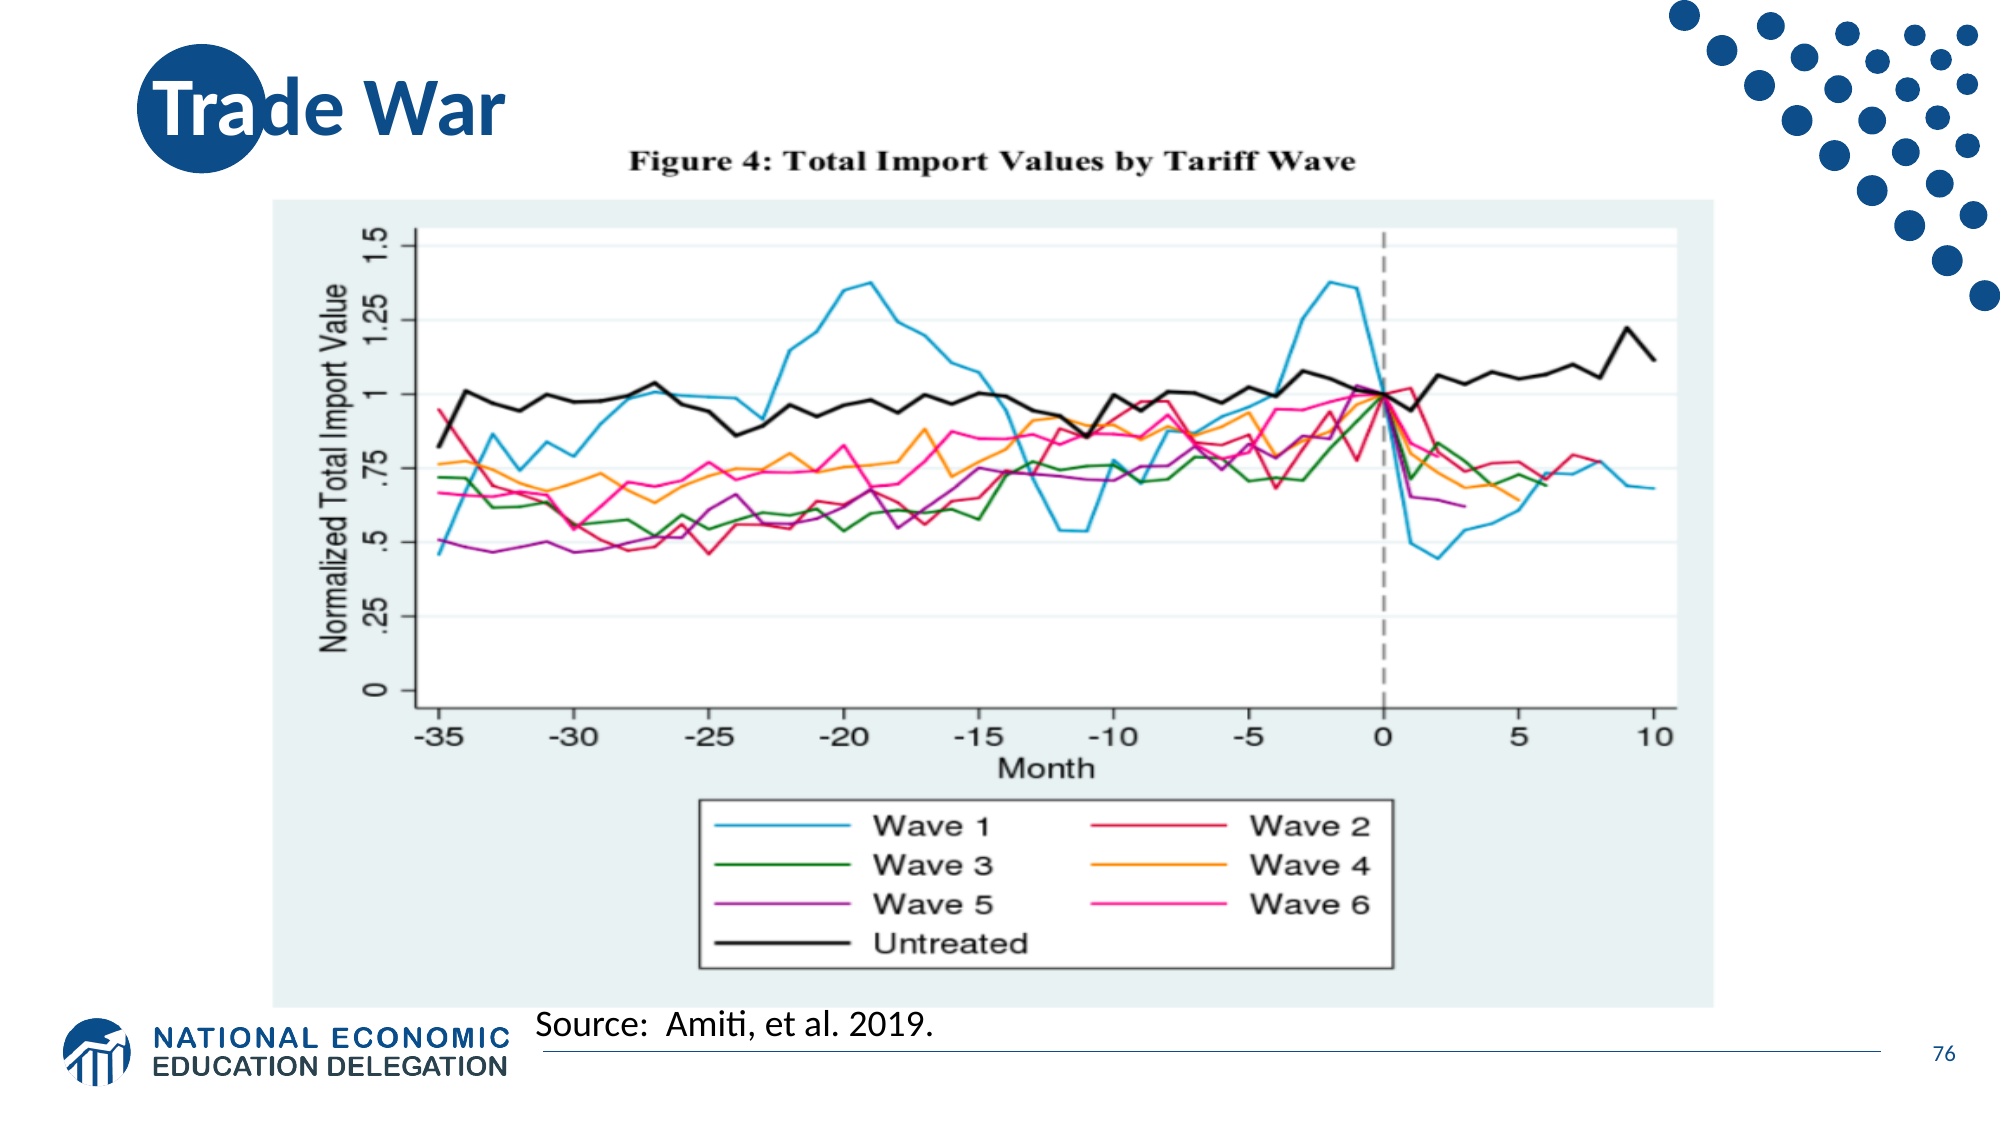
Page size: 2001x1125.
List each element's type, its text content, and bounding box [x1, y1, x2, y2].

slide_number 76 [1521, 1022, 1972, 1082]
picture [259, 144, 1731, 1012]
picture [55, 1013, 520, 1091]
text_box Source: Amiti, et al. 2019. [520, 1012, 1729, 1052]
title Trade War [137, 0, 1863, 218]
